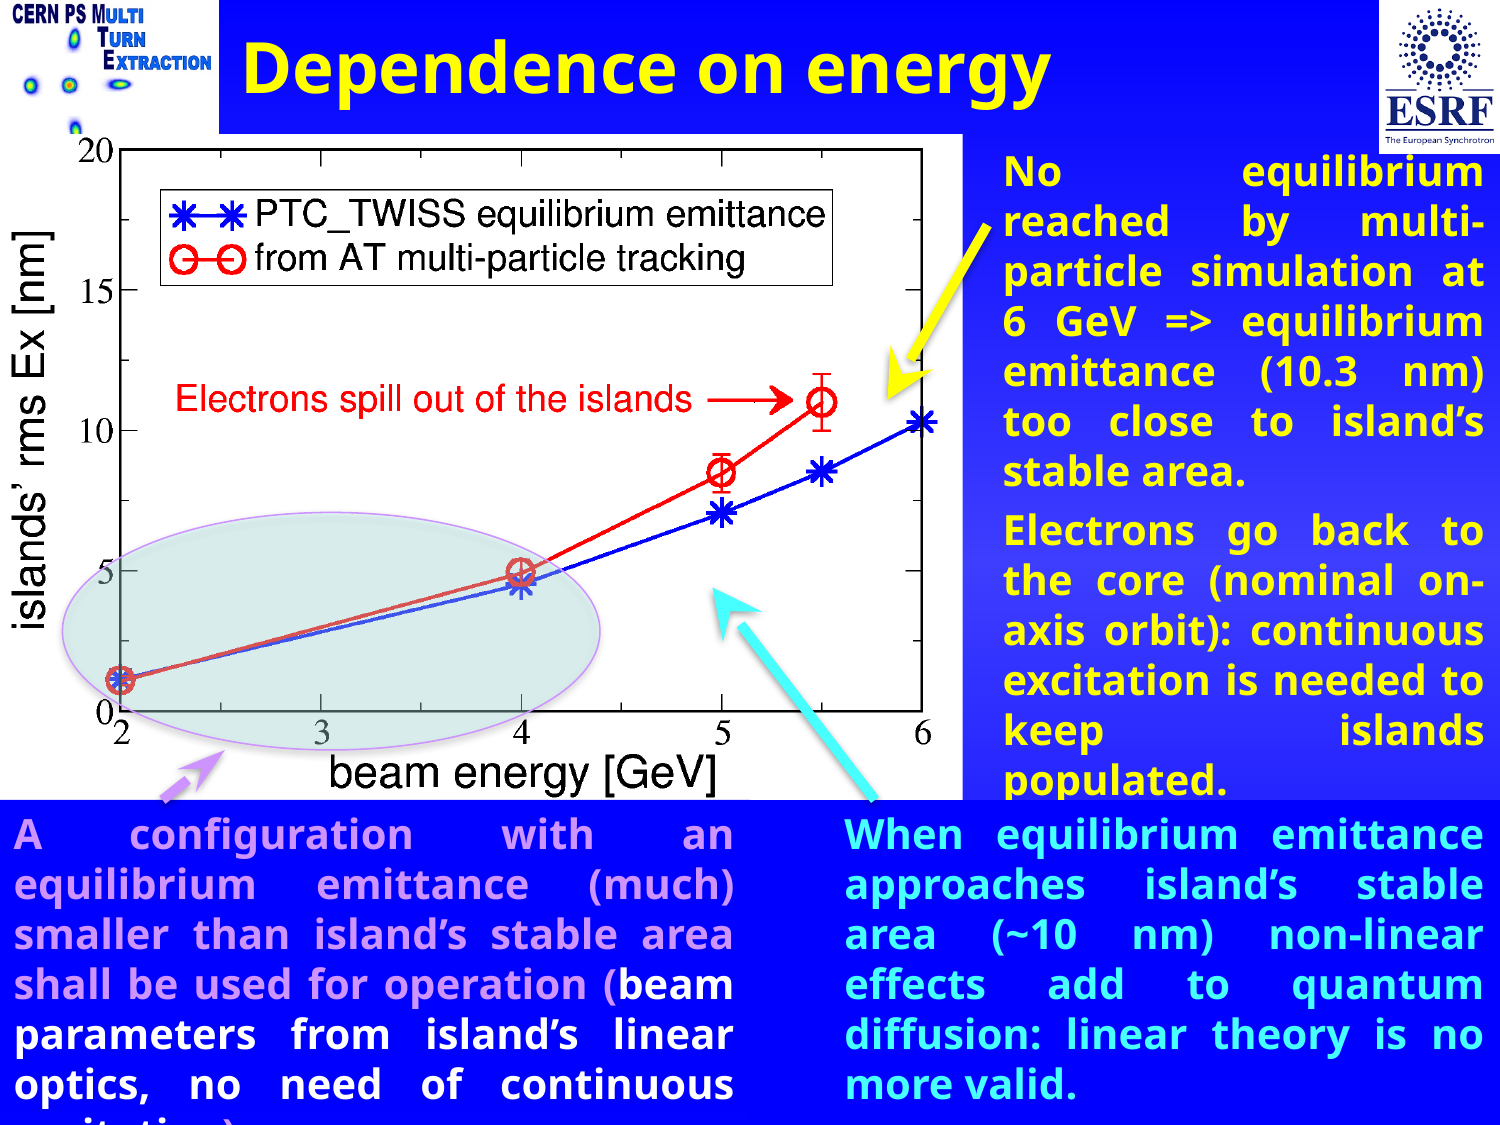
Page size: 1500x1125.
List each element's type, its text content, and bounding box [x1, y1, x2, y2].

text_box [712, 587, 1500, 1125]
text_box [887, 224, 988, 401]
list No equilibrium reached by multi-particle simulation at 6 GeV => equilibrium emittance (10.3 nm) too close to island’s stable area. Electrons go back to the core (nominal on-axis orbit): continuous excitation is needed to keep islands populated. [987, 137, 1500, 586]
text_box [0, 512, 751, 1113]
title Dependence on energy [225, 4, 1313, 125]
picture [1379, 0, 1500, 137]
picture [0, 0, 963, 587]
